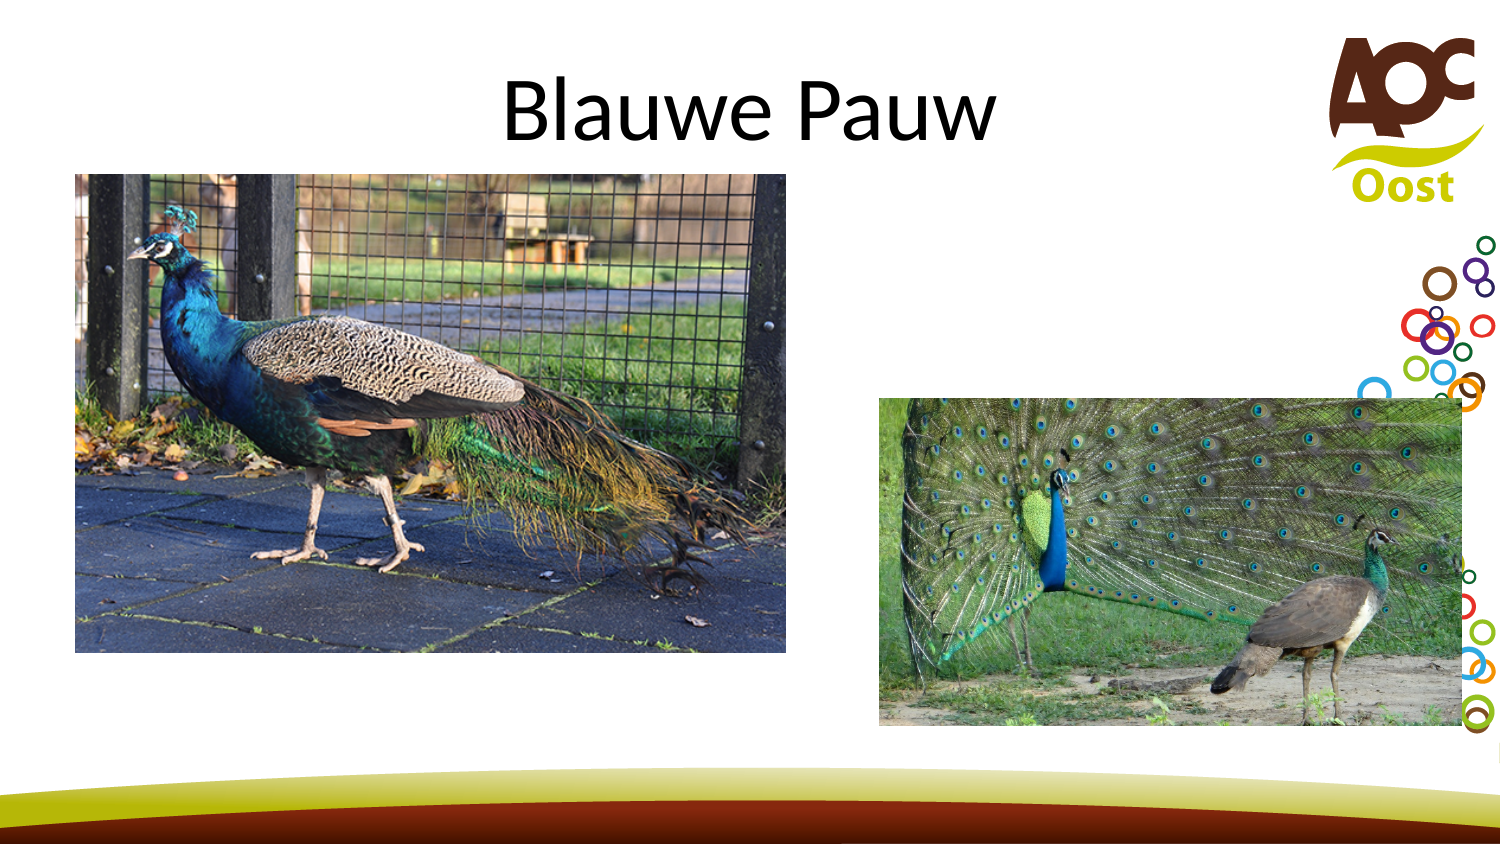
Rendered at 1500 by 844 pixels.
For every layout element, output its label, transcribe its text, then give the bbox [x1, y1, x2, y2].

title Blauwe Pauw [75, 33, 1425, 175]
picture [0, 0, 1500, 844]
